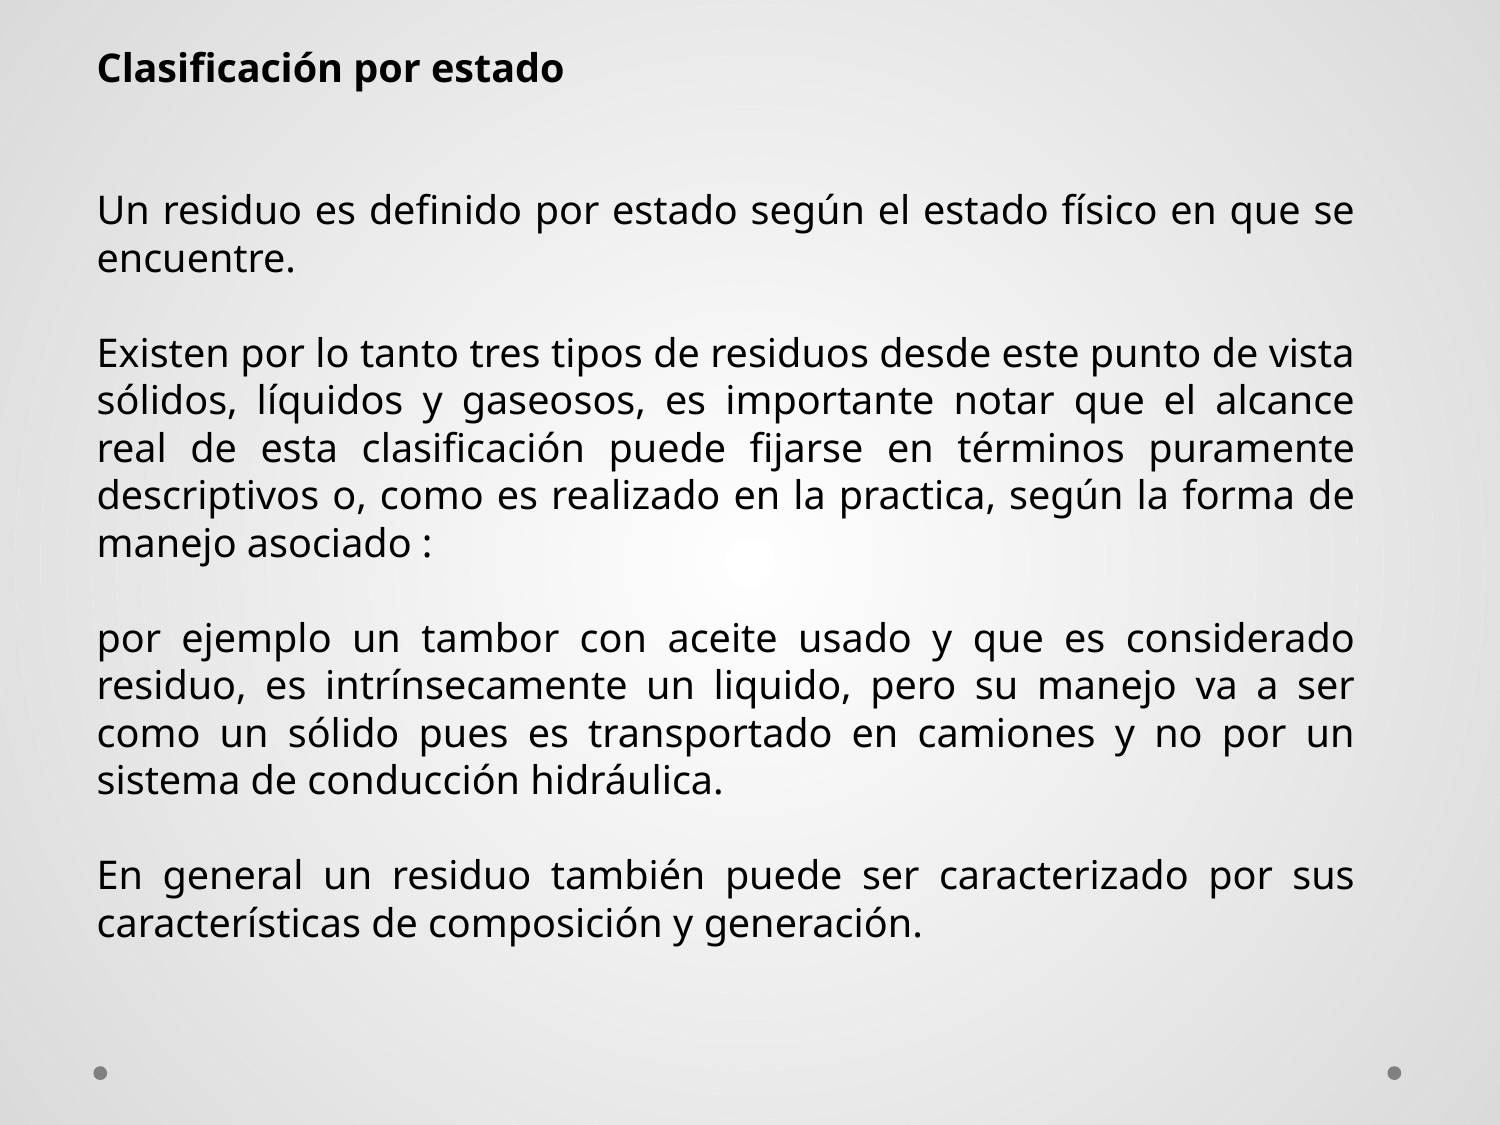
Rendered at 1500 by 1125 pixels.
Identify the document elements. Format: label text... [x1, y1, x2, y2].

text_box Clasificación por estado Un residuo es definido por estado según el estado físico en que se encuentre. Existen por lo tanto tres tipos de residuos desde este punto de vista sólidos, líquidos y gaseosos, es importante notar que el alcance real de esta clasificación puede fijarse en términos puramente descriptivos o, como es realizado en la practica, según la forma de manejo asociado : por ejemplo un tambor con aceite usado y que es considerado residuo, es intrínsecamente un liquido, pero su manejo va a ser como un sólido pues es transportado en camiones y no por un sistema de conducción hidráulica. En general un residuo también puede ser caracterizado por sus características de composición y generación. [81, 35, 1371, 1000]
